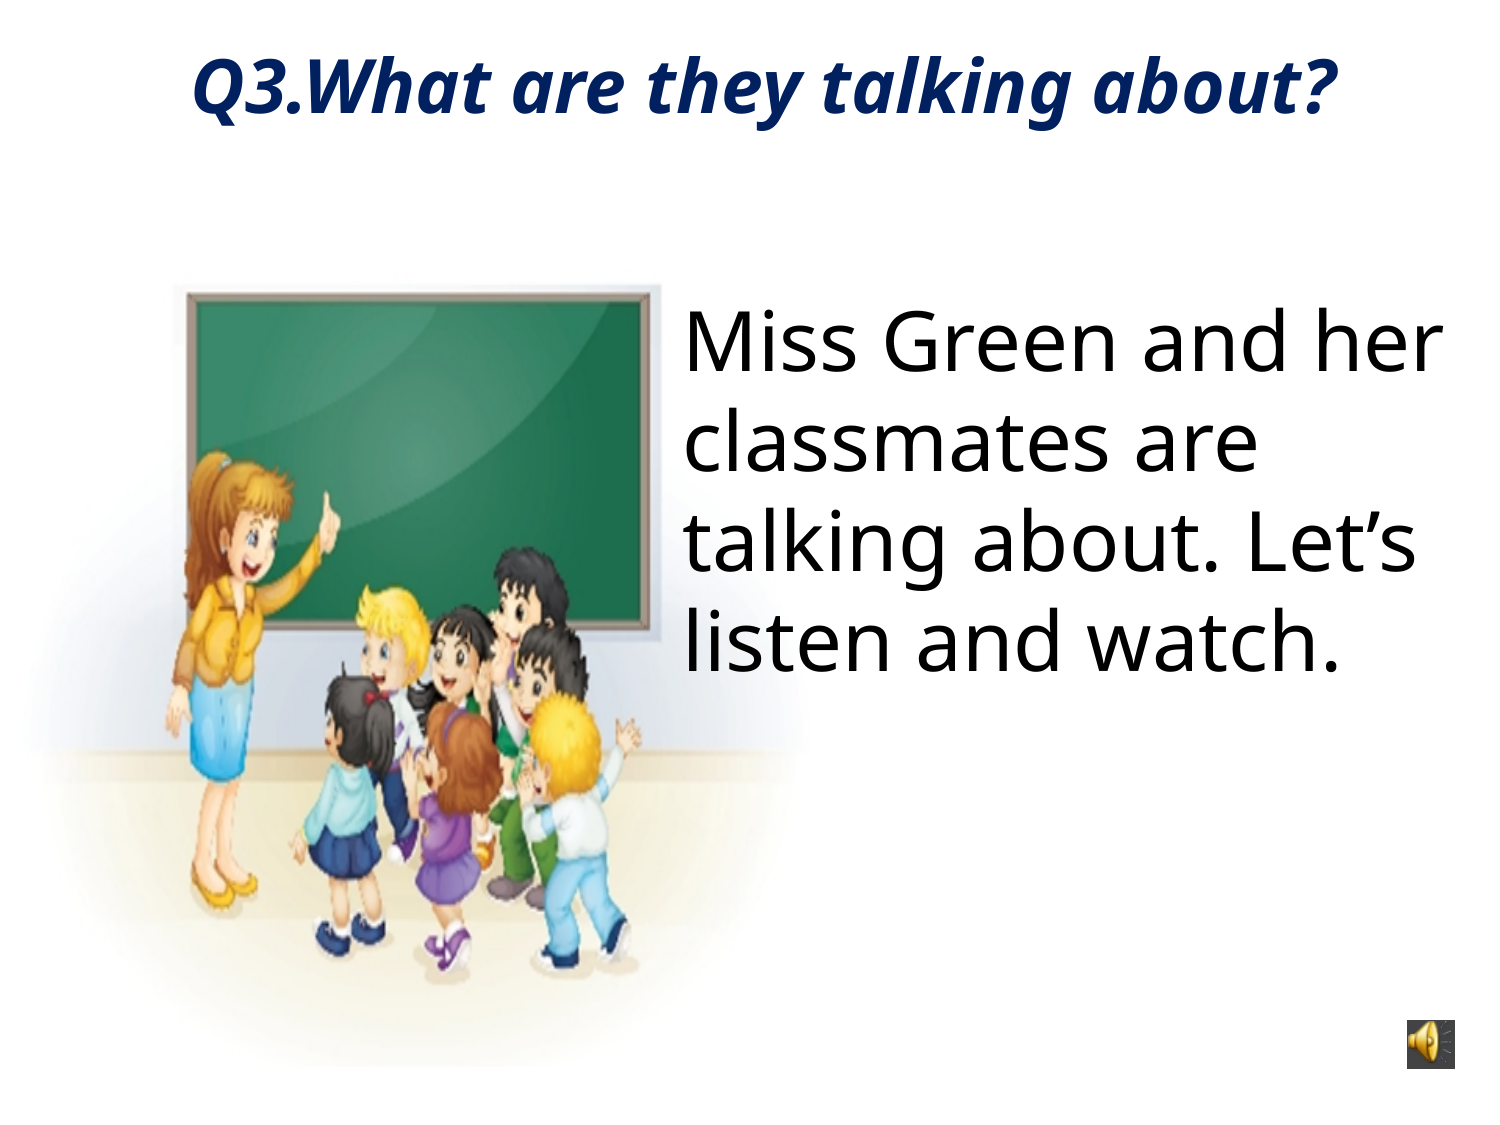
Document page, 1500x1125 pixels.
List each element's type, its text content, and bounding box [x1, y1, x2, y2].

picture [1406, 1019, 1457, 1070]
text_box Q3.What are they talking about? [53, 30, 1474, 219]
text_box Miss Green and her classmates are talking about. Let’s listen and watch. [816, 281, 1477, 696]
picture [0, 269, 813, 1067]
